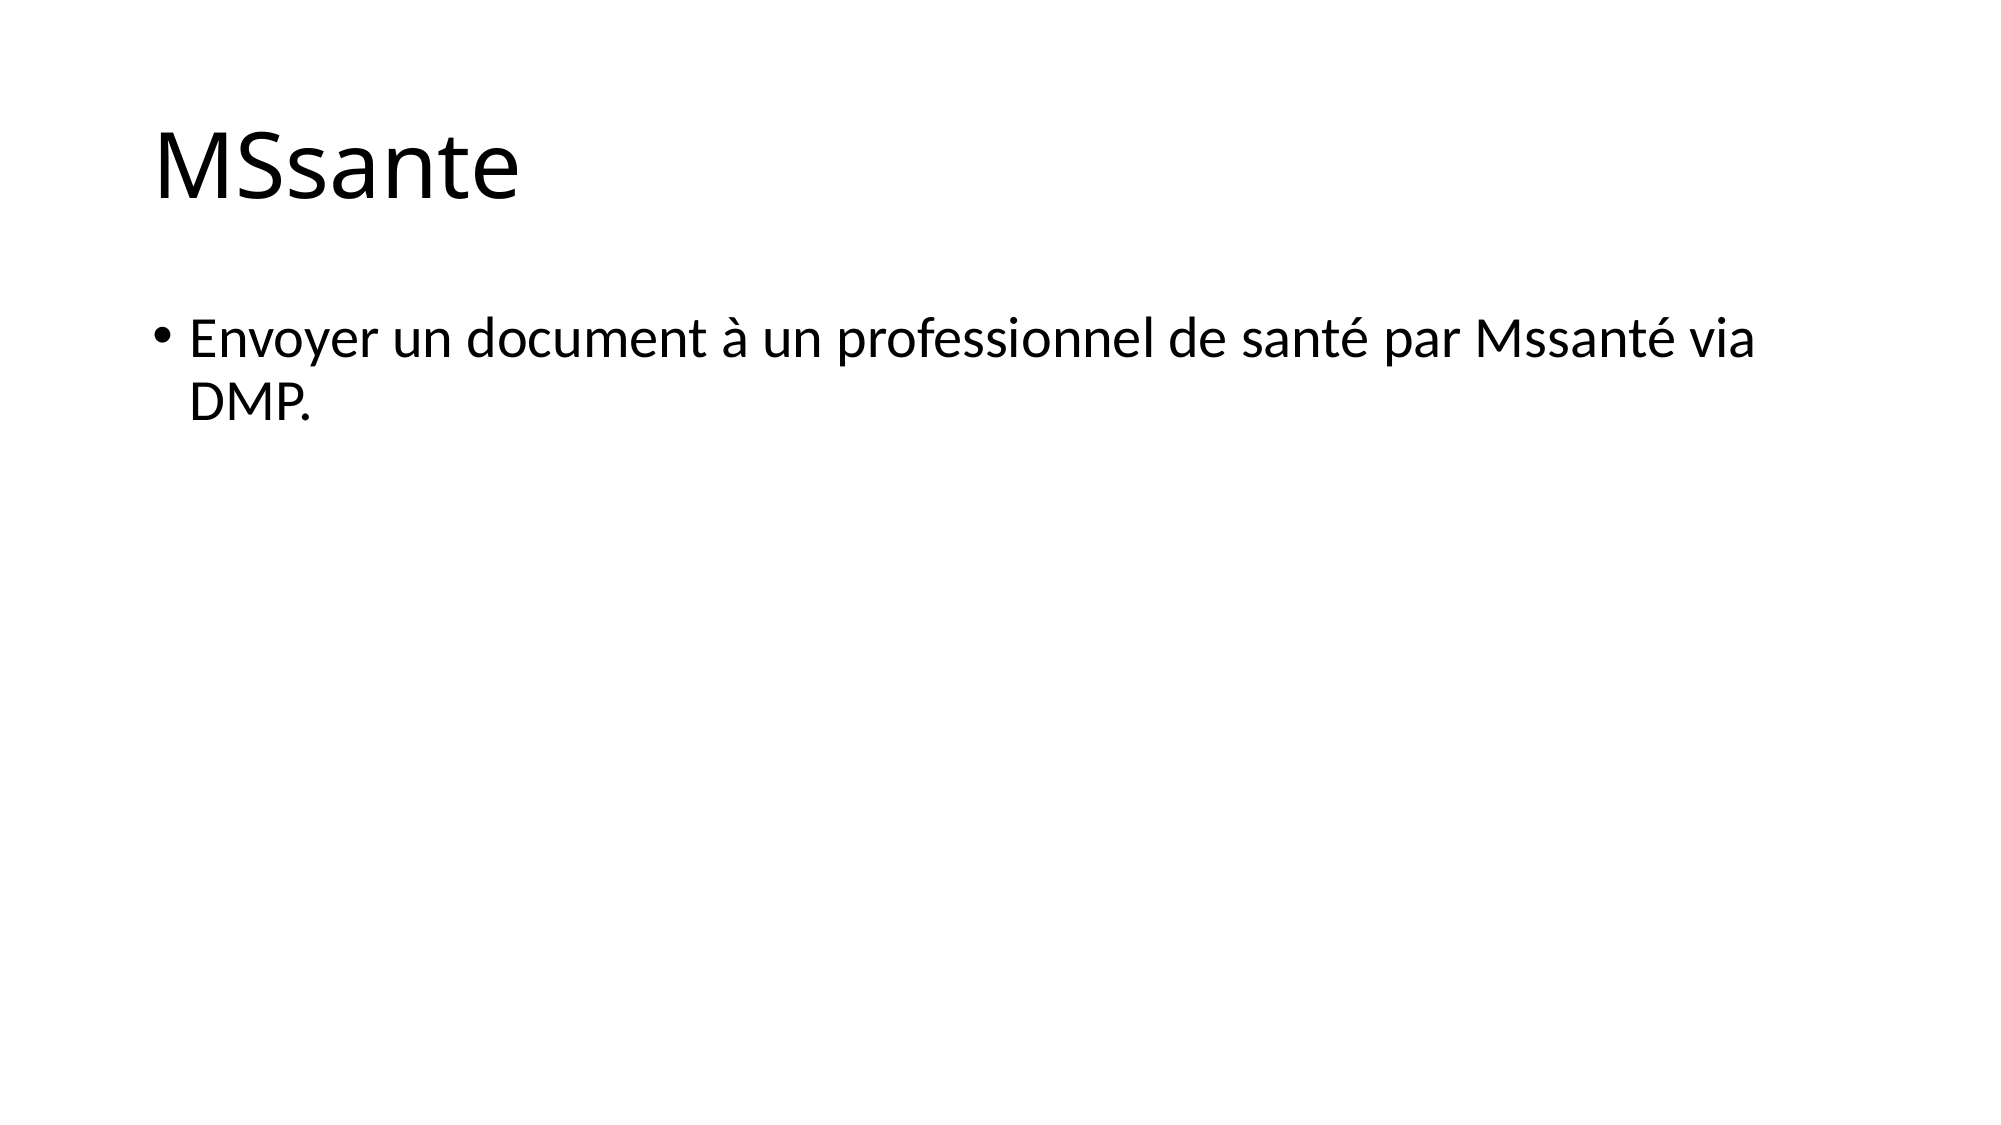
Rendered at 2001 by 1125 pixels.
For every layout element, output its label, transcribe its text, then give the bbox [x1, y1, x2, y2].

list Envoyer un document à un professionnel de santé par Mssanté via DMP. [137, 299, 1863, 1014]
title MSsante [137, 59, 1863, 278]
